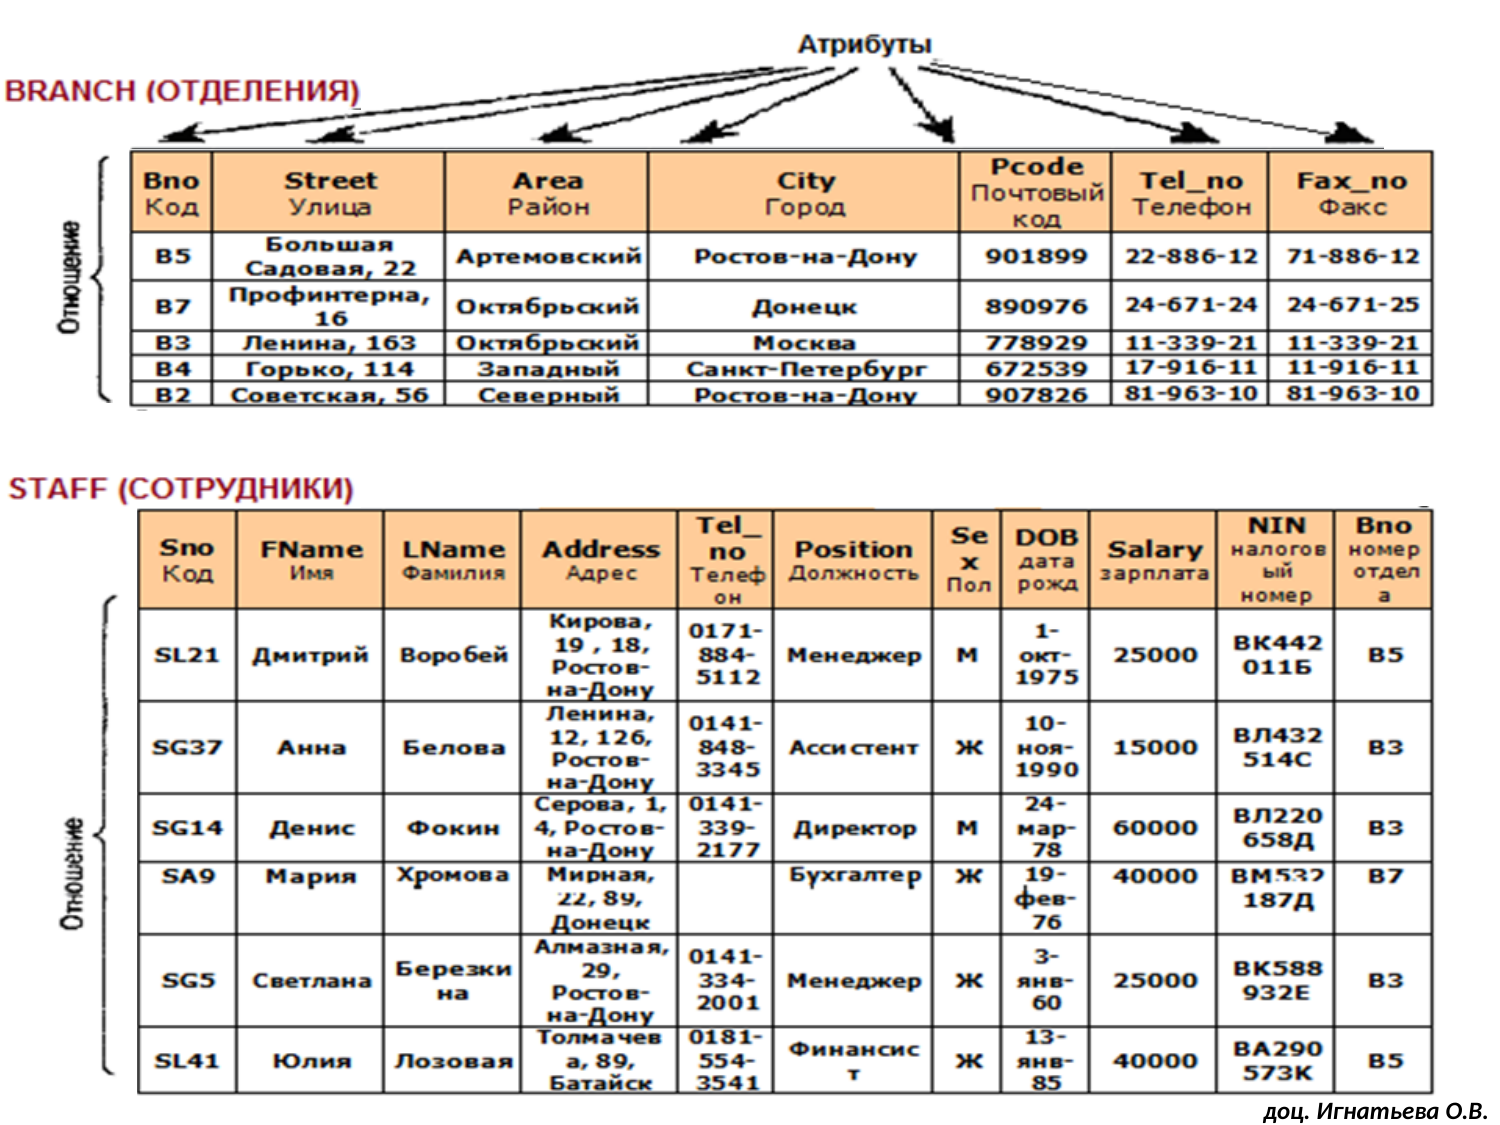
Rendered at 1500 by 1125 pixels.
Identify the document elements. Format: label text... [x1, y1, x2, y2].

picture [51, 580, 123, 1088]
picture [0, 468, 1437, 1099]
text_box доц. Игнатьева О.В. [1248, 1087, 1500, 1125]
picture [0, 30, 1437, 411]
picture [54, 127, 113, 403]
